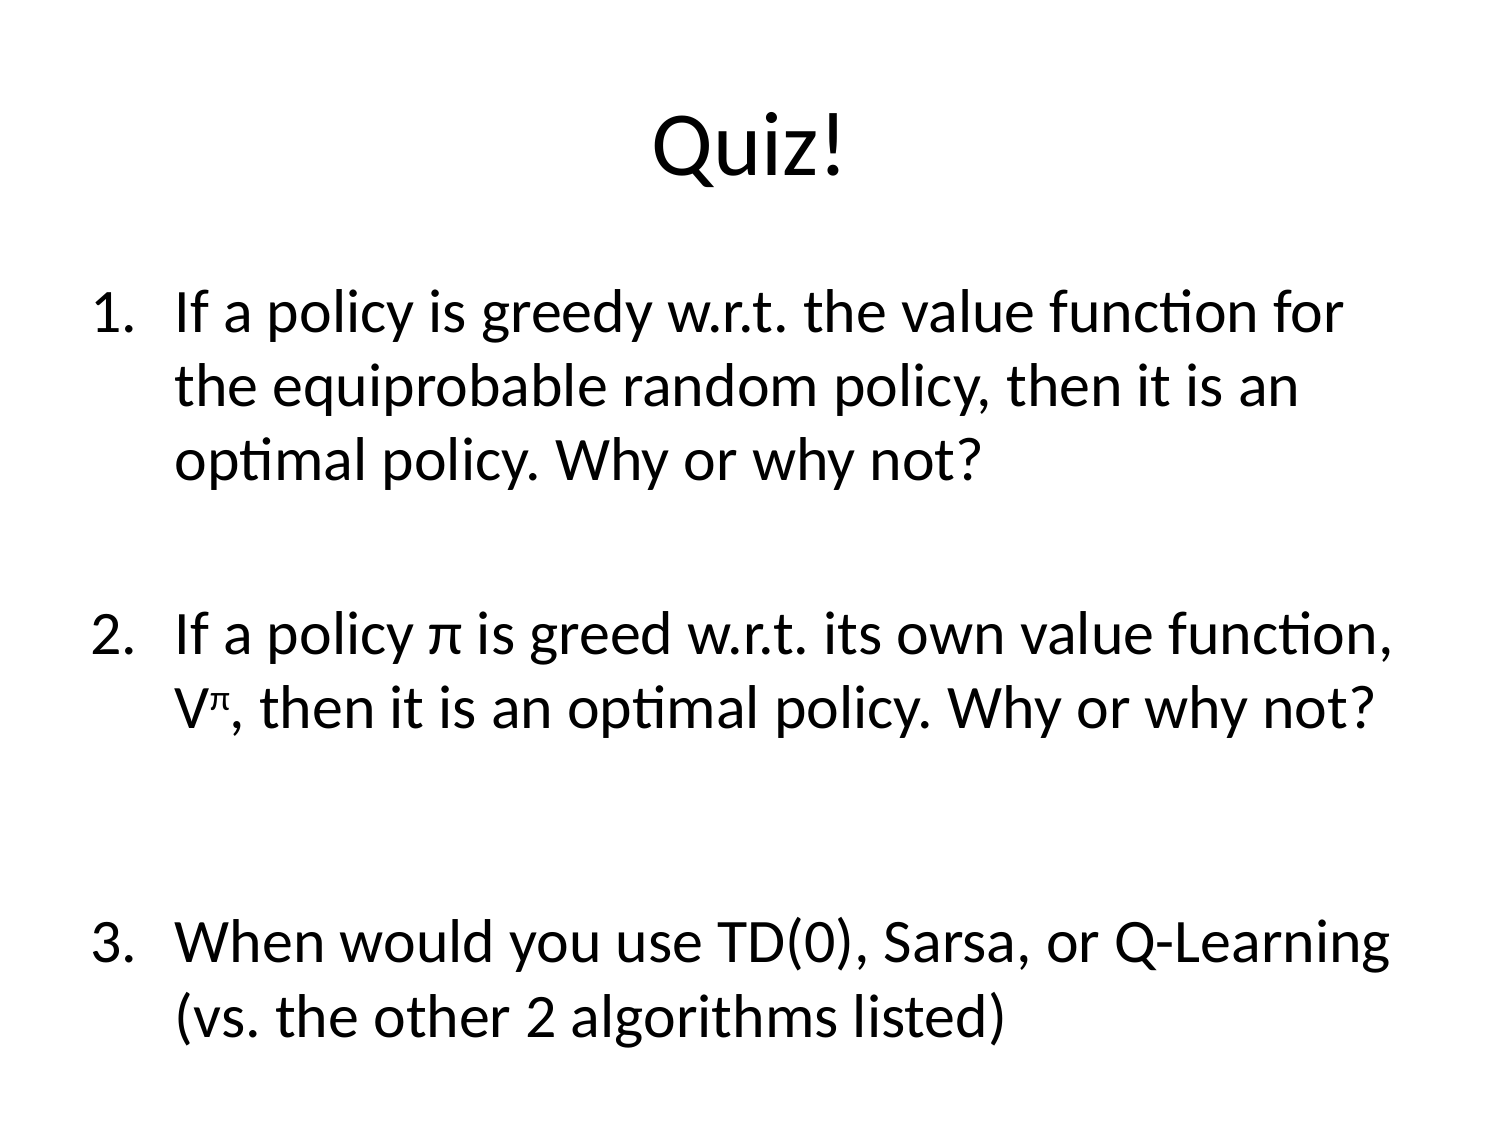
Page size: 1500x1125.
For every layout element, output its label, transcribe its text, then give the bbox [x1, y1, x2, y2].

title Quiz! [75, 45, 1425, 233]
list If a policy is greedy w.r.t. the value function for the equiprobable random policy, then it is an optimal policy. Why or why not? If a policy π is greed w.r.t. its own value function, Vπ, then it is an optimal policy. Why or why not? When would you use TD(0), Sarsa, or Q-Learning (vs. the other 2 algorithms listed) [75, 262, 1425, 1071]
